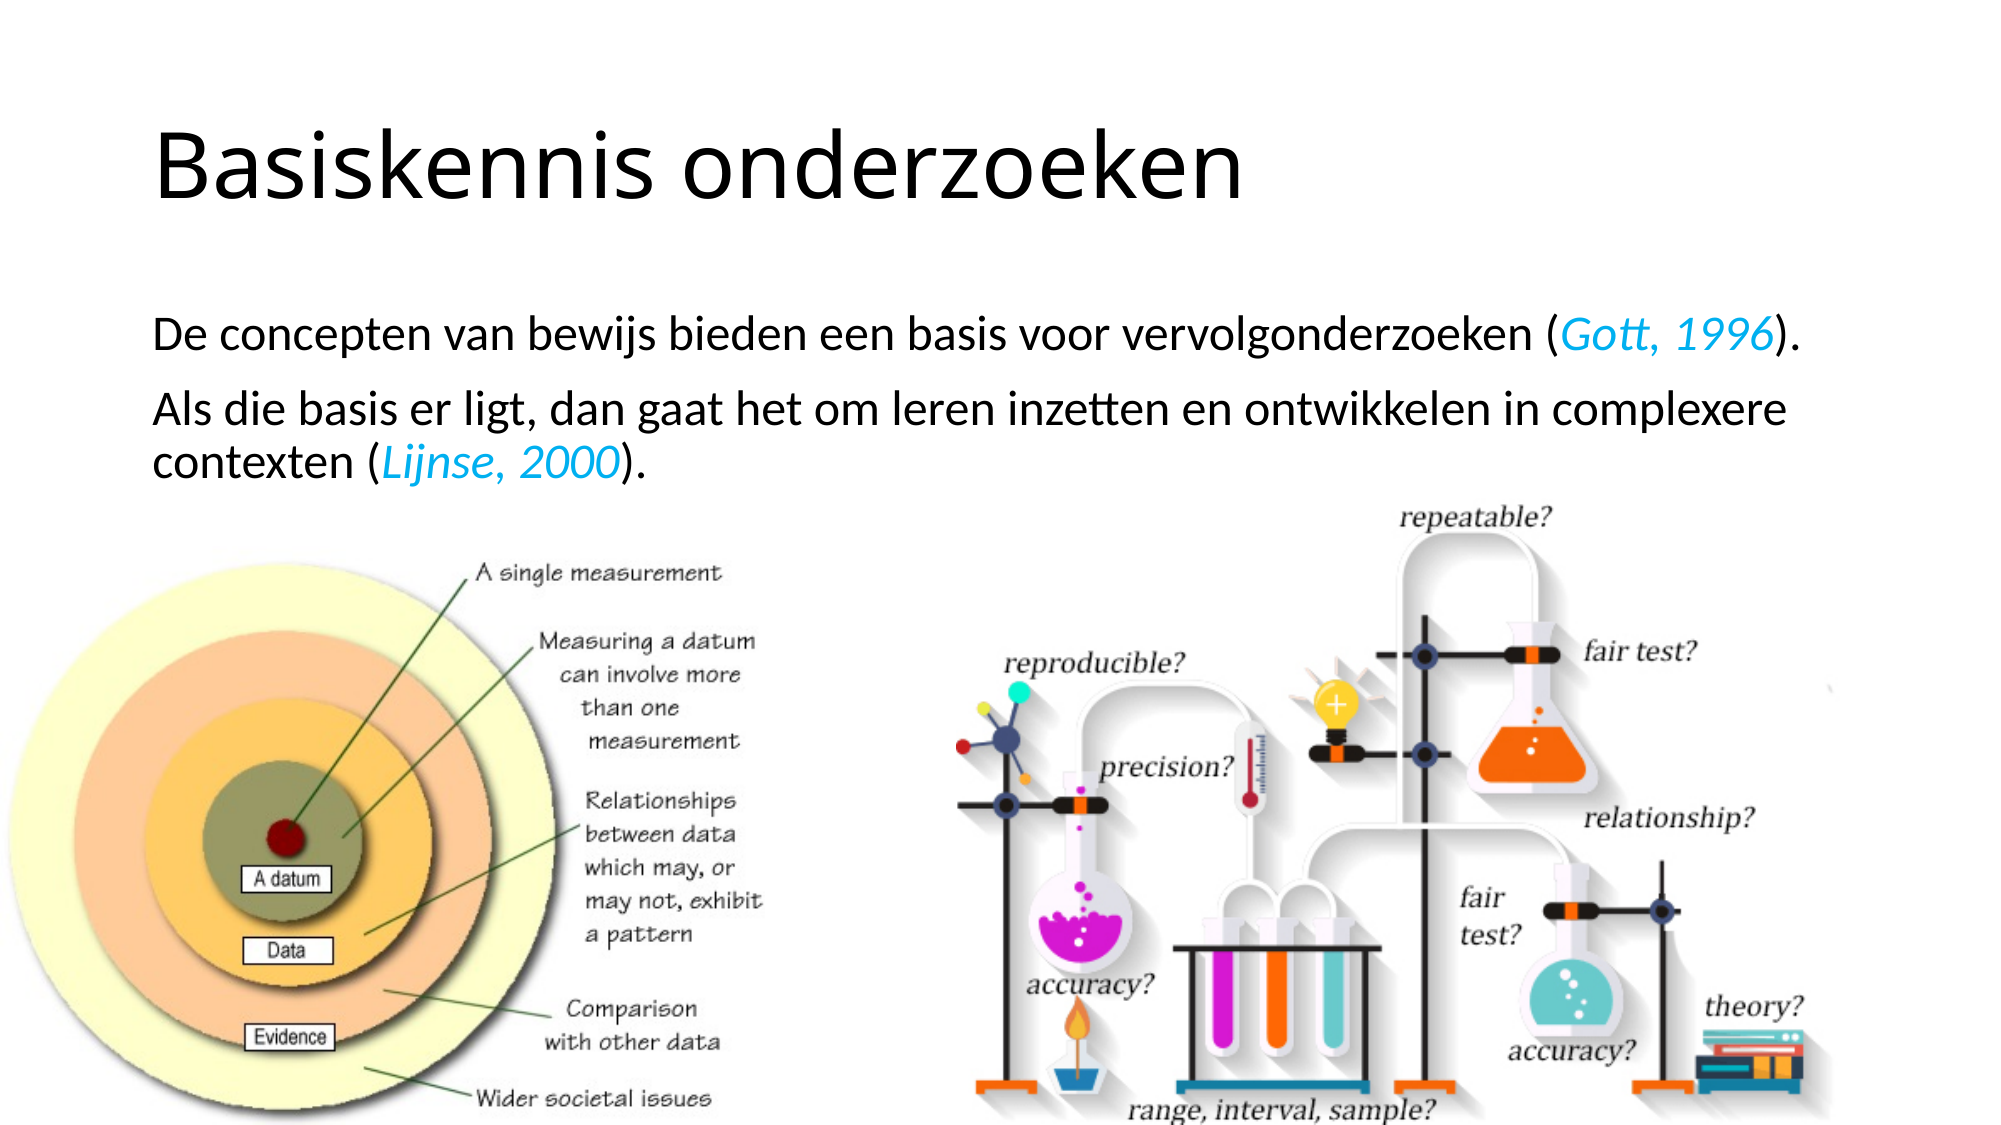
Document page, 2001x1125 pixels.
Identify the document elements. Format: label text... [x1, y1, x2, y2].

list De concepten van bewijs bieden een basis voor vervolgonderzoeken (Gott, 1996). Als die basis er ligt, dan gaat het om leren inzetten en ontwikkelen in complexere contexten (Lijnse, 2000). [137, 299, 1863, 1014]
picture [0, 546, 765, 1125]
title Basiskennis onderzoeken [137, 59, 1863, 278]
picture [956, 498, 1863, 1125]
